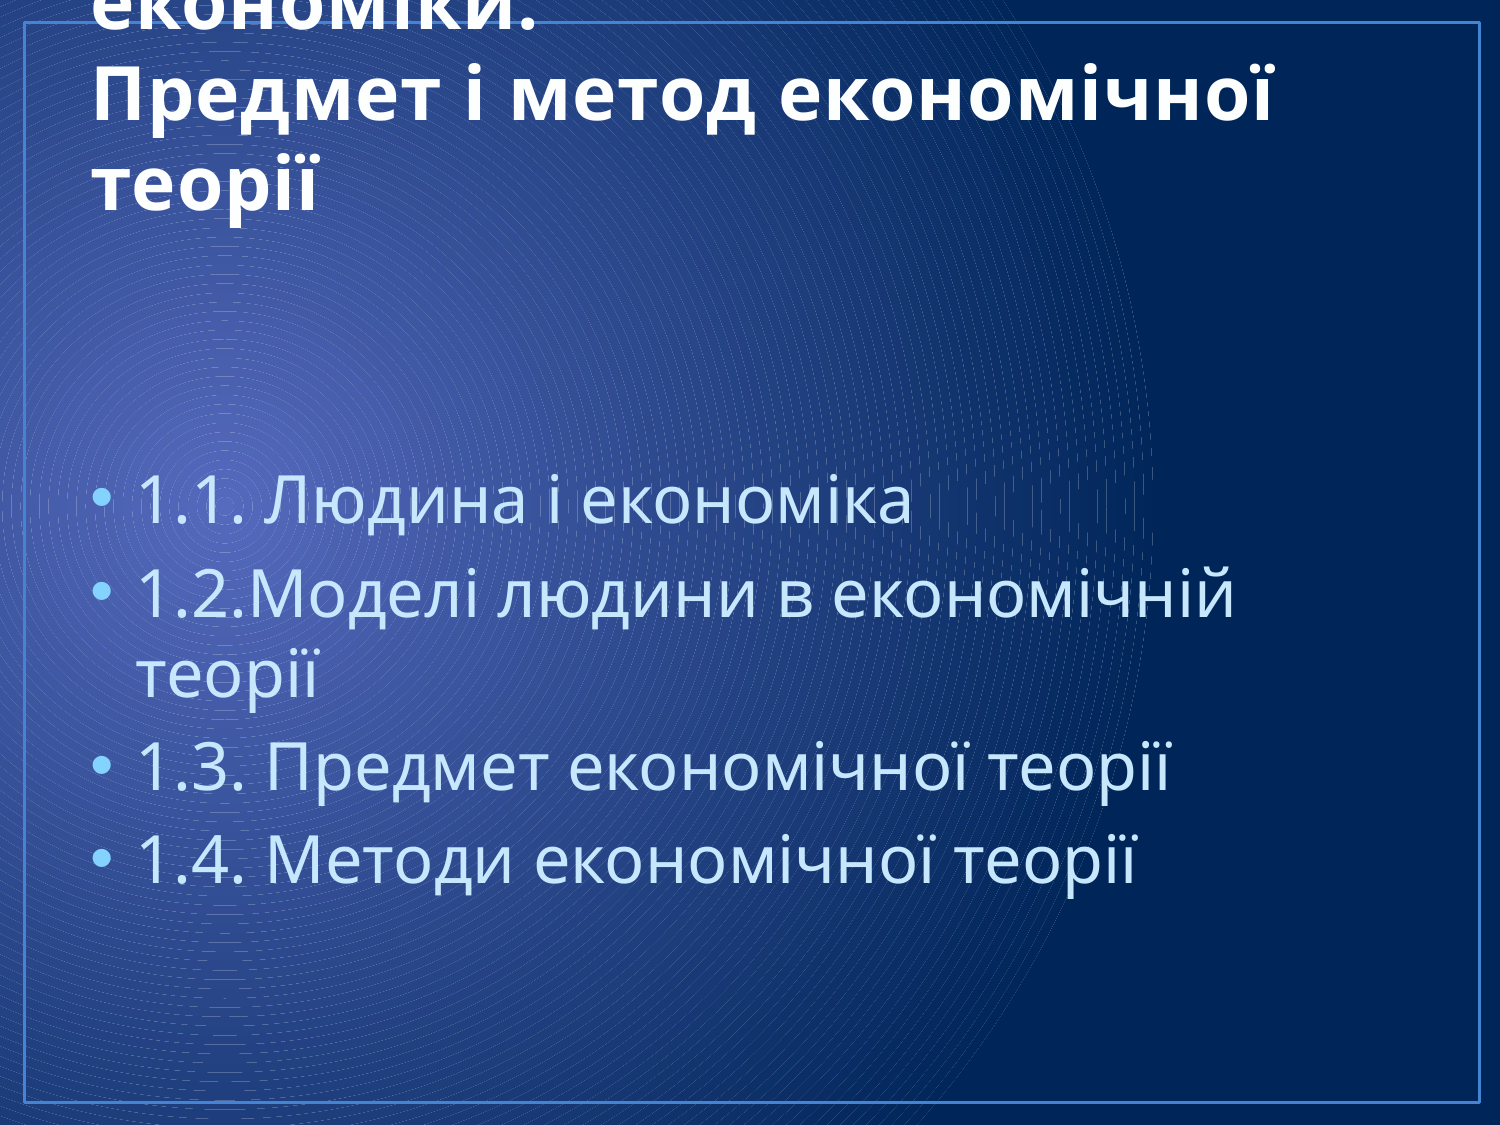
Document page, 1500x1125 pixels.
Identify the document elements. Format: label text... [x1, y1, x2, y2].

title Тема 1. Людина в світі економіки. Предмет і метод економічної теорії [75, 45, 1425, 233]
list 1.1. Людина і економіка 1.2.Моделі людини в економічній теорії 1.3. Предмет економічної теорії 1.4. Методи економічної теорії [75, 262, 1425, 1005]
